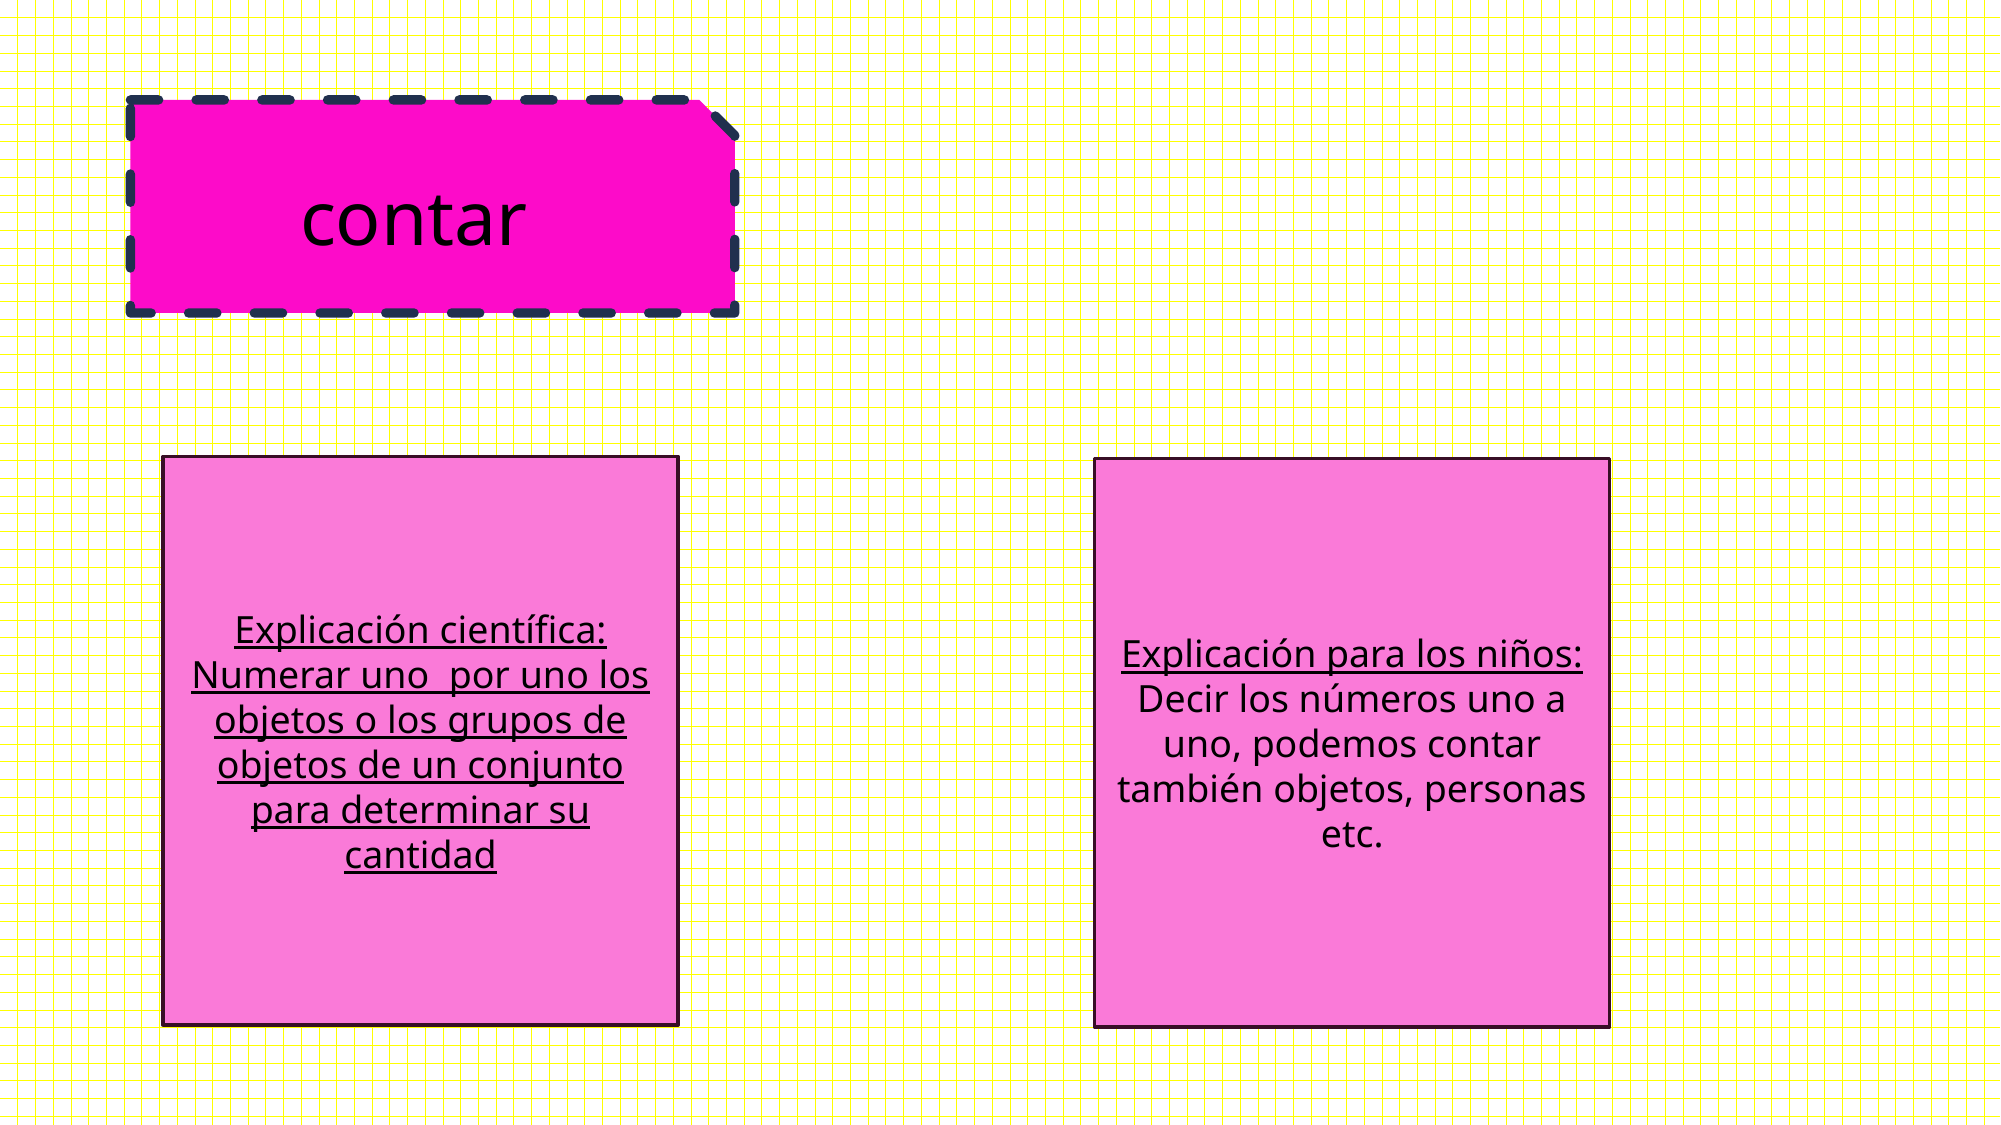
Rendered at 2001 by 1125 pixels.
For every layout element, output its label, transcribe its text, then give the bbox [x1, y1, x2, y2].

text_box Explicación para los niños: Decir los números uno a uno, podemos contar también objetos, personas etc. [1093, 457, 1611, 1029]
text_box contar [128, 98, 737, 315]
text_box Explicación científica: Numerar uno por uno los objetos o los grupos de objetos de un conjunto para determinar su cantidad [161, 455, 680, 1027]
